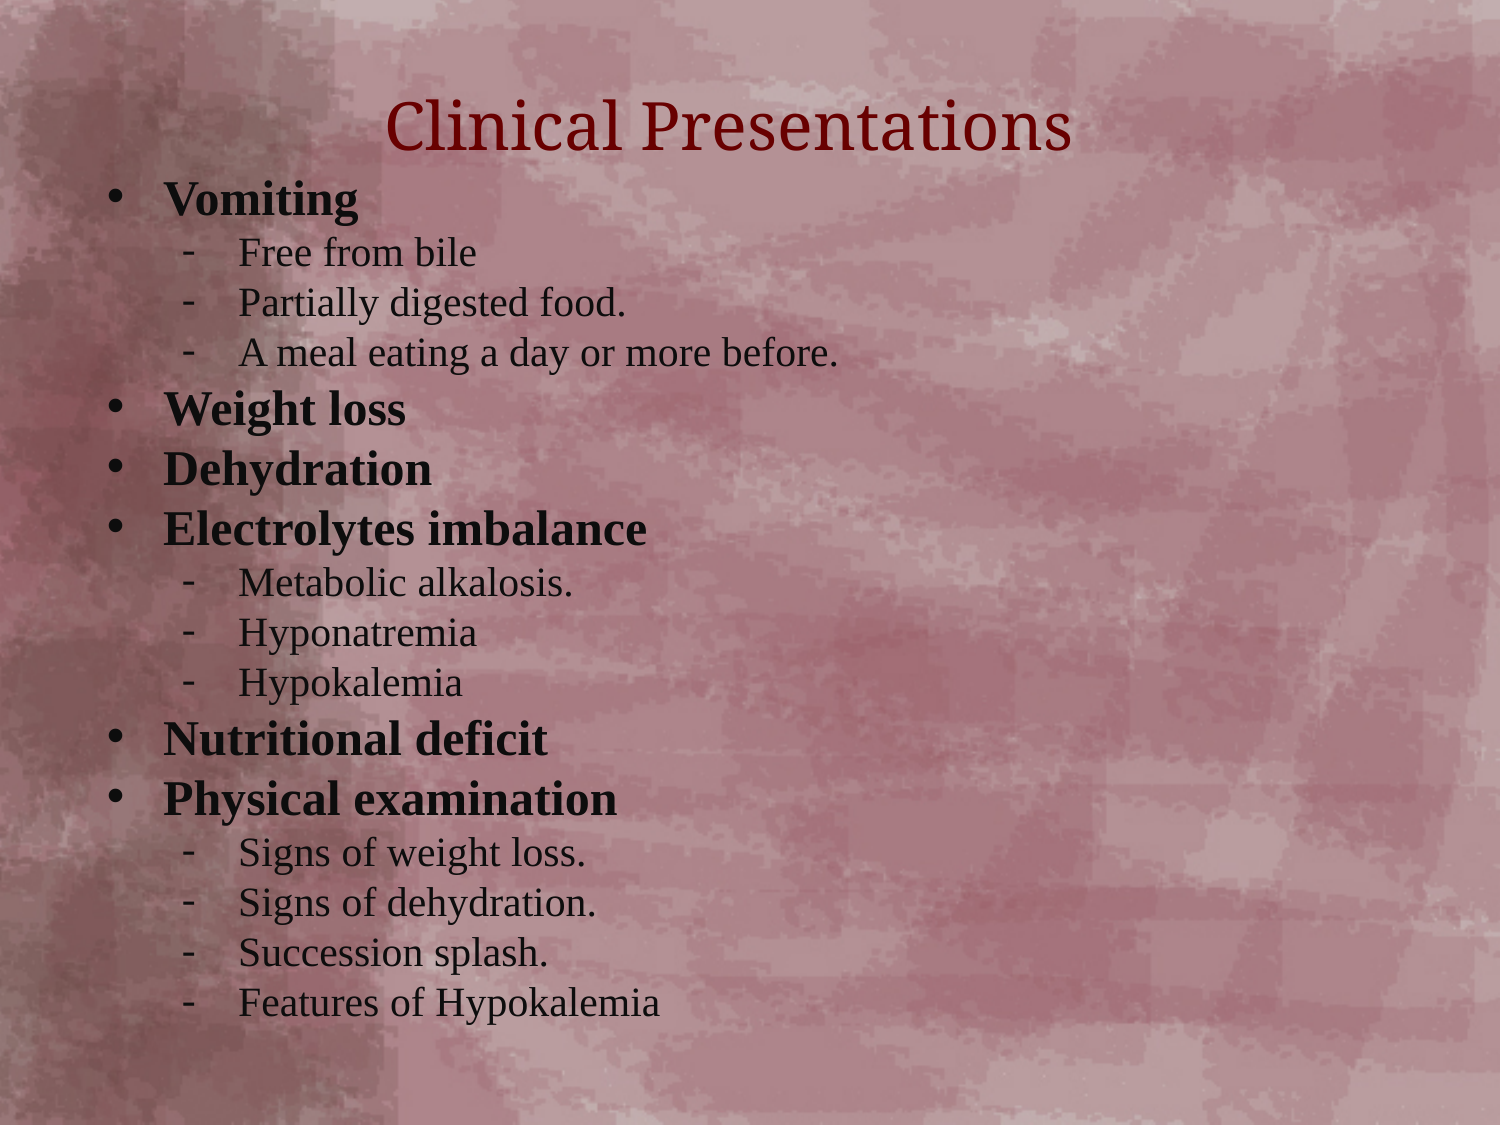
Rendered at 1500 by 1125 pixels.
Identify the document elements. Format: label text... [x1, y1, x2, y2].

text_box Vomiting Free from bile Partially digested food. A meal eating a day or more before. Weight loss Dehydration Electrolytes imbalance Metabolic alkalosis. Hyponatremia Hypokalemia Nutritional deficit Physical examination Signs of weight loss. Signs of dehydration. Succession splash. Features of Hypokalemia [92, 157, 1367, 1033]
picture [0, 0, 1500, 1125]
text_box Clinical Presentations [92, 76, 1367, 157]
